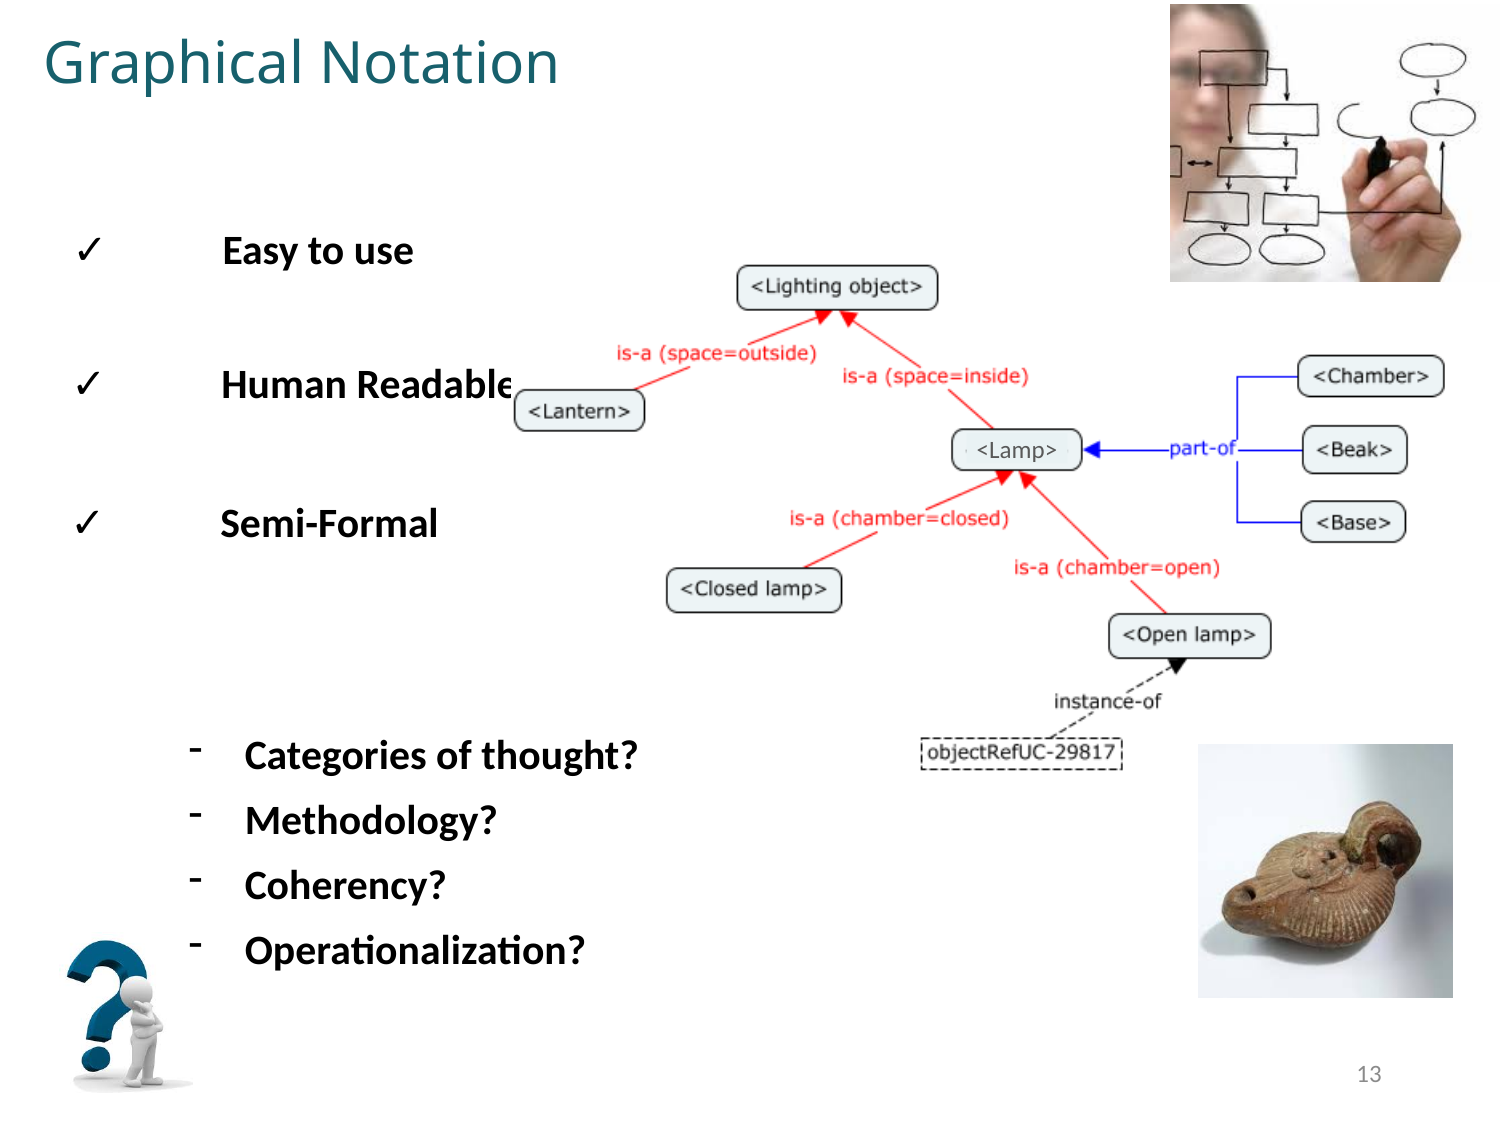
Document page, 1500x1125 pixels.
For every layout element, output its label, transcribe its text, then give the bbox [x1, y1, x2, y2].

text_box Categories of thought? Methodology? Coherency? Operationalization? [173, 705, 811, 981]
text_box Graphical Notation [0, 18, 1170, 103]
text_box ✓ Easy to use [57, 215, 429, 281]
slide_number 13 [1059, 1042, 1397, 1103]
text_box ✓ Human Readable [56, 349, 511, 414]
picture [59, 931, 195, 1098]
picture [511, 4, 1500, 998]
text_box ✓ Semi-Formal [55, 488, 455, 554]
